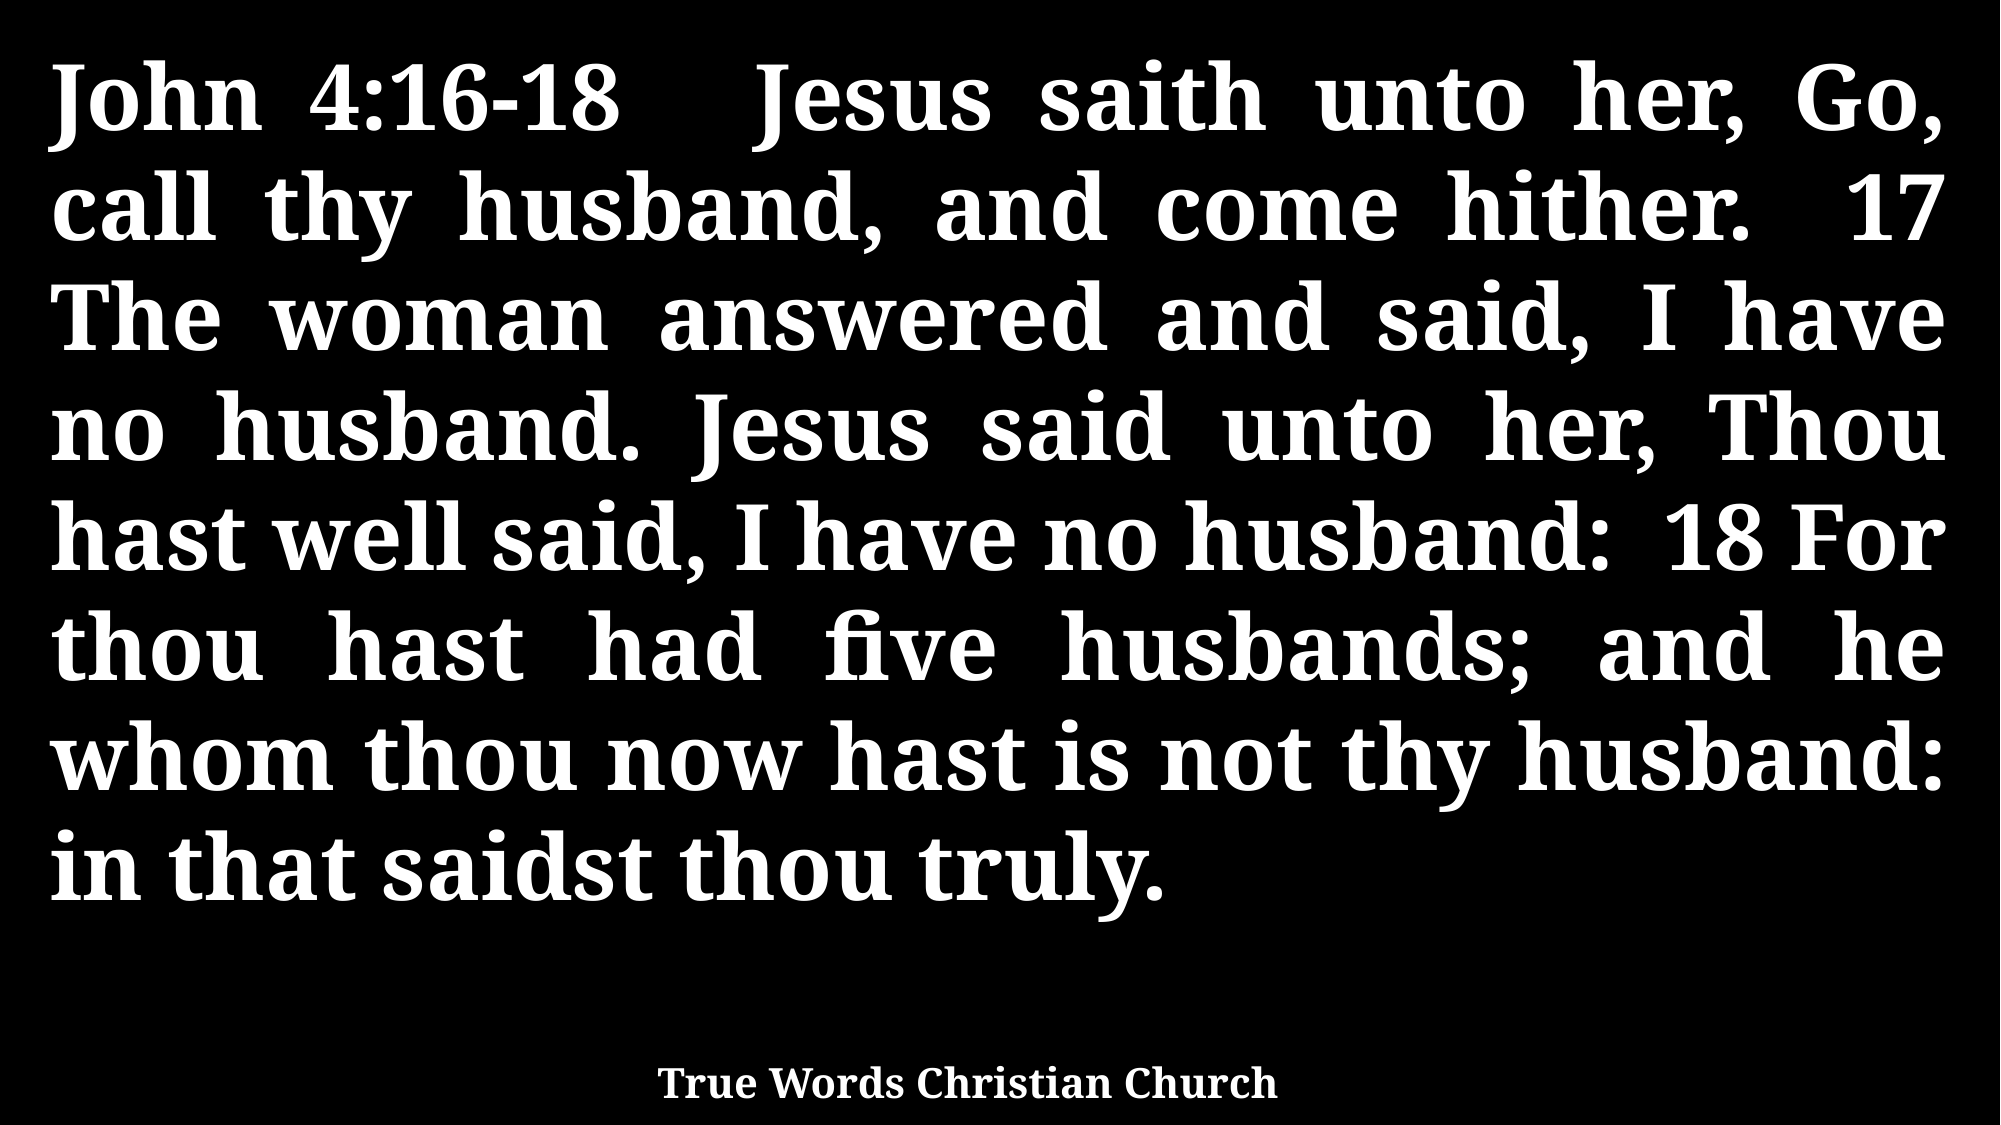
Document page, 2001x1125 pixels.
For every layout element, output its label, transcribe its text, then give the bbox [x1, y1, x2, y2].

text_box John 4:16-18 Jesus saith unto her, Go, call thy husband, and come hither. 17 The woman answered and said, I have no husband. Jesus said unto her, Thou hast well said, I have no husband: 18 For thou hast had five husbands; and he whom thou now hast is not thy husband: in that saidst thou truly. [35, 31, 1965, 927]
text_box True Words Christian Church [642, 1049, 1294, 1114]
